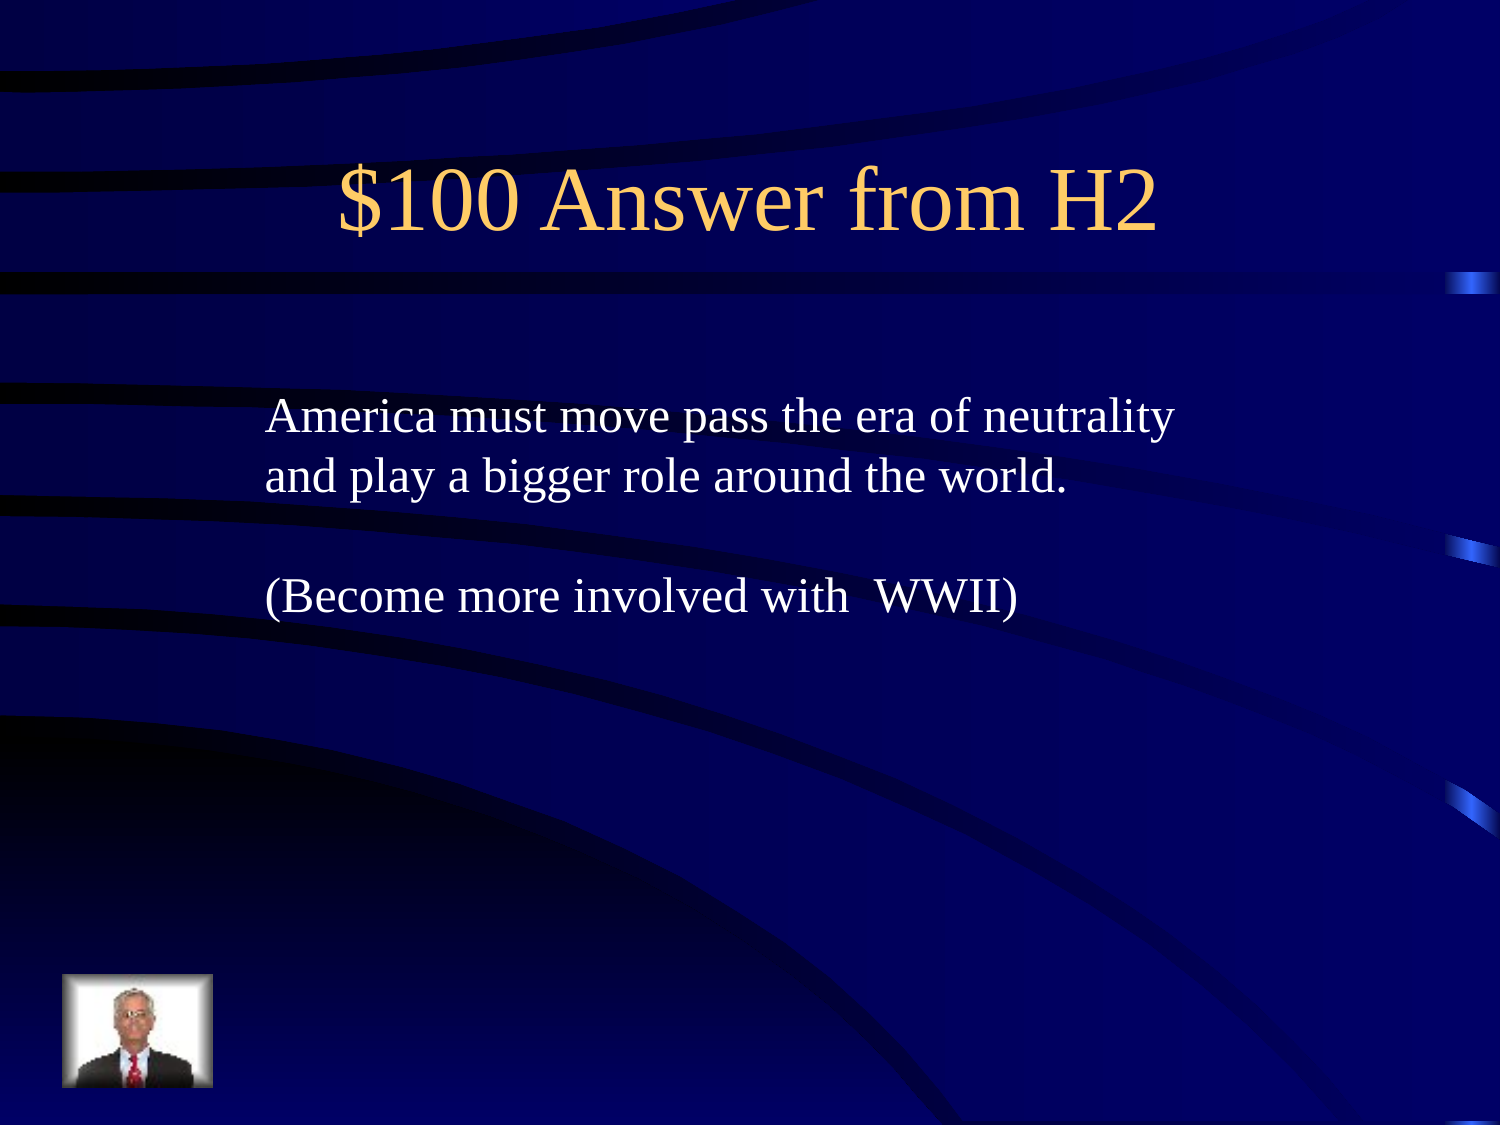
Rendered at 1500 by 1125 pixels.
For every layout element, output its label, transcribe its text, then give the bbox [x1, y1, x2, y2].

picture [62, 974, 213, 1088]
text_box America must move pass the era of neutrality and play a bigger role around the world. (Become more involved with WWII) [249, 374, 1243, 630]
title $100 Answer from H2 [112, 99, 1388, 288]
